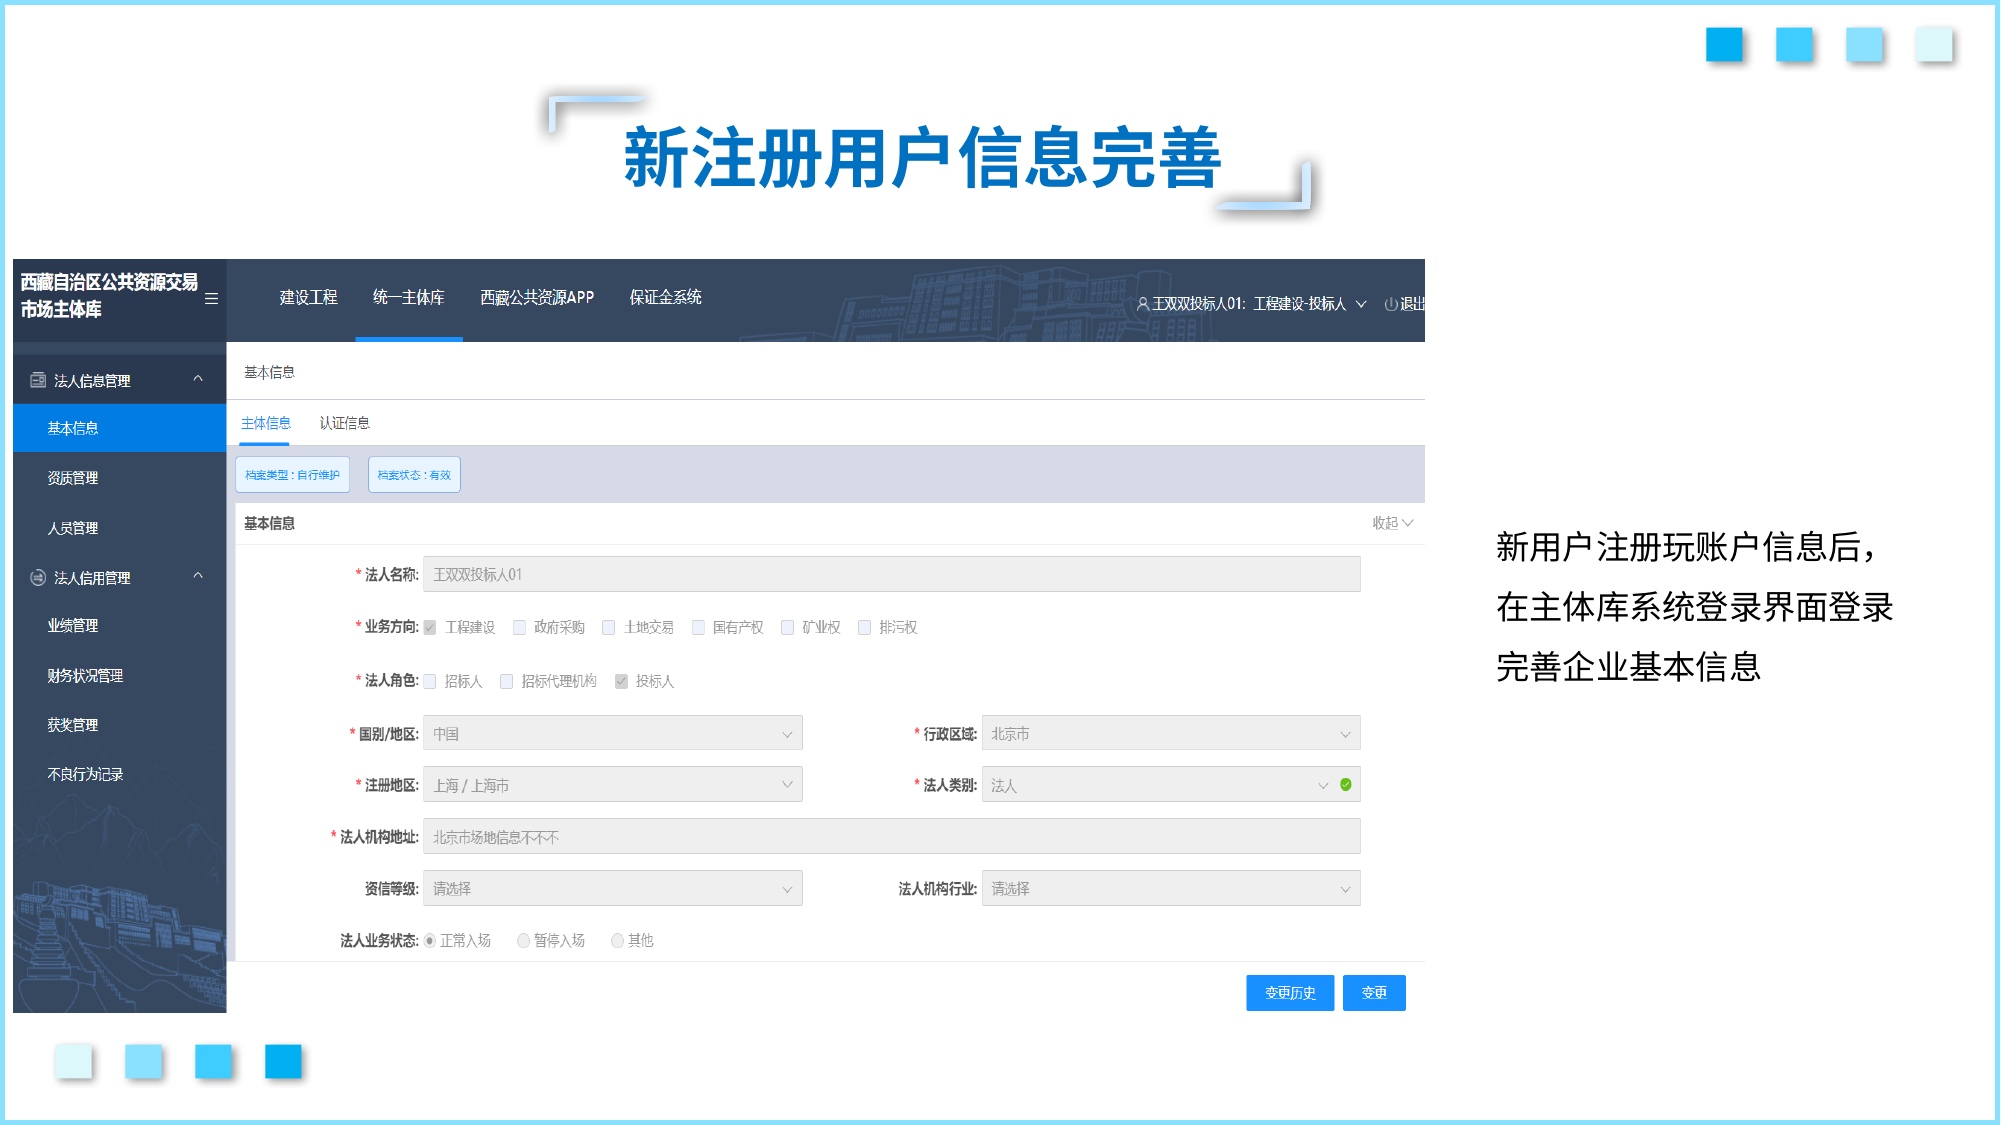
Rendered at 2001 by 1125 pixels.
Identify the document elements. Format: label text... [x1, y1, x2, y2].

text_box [536, 96, 1311, 259]
text_box 新用户注册玩账户信息后，在主体库系统登录界面登录完善企业基本信息 [1481, 498, 1916, 694]
picture [13, 259, 1425, 1013]
